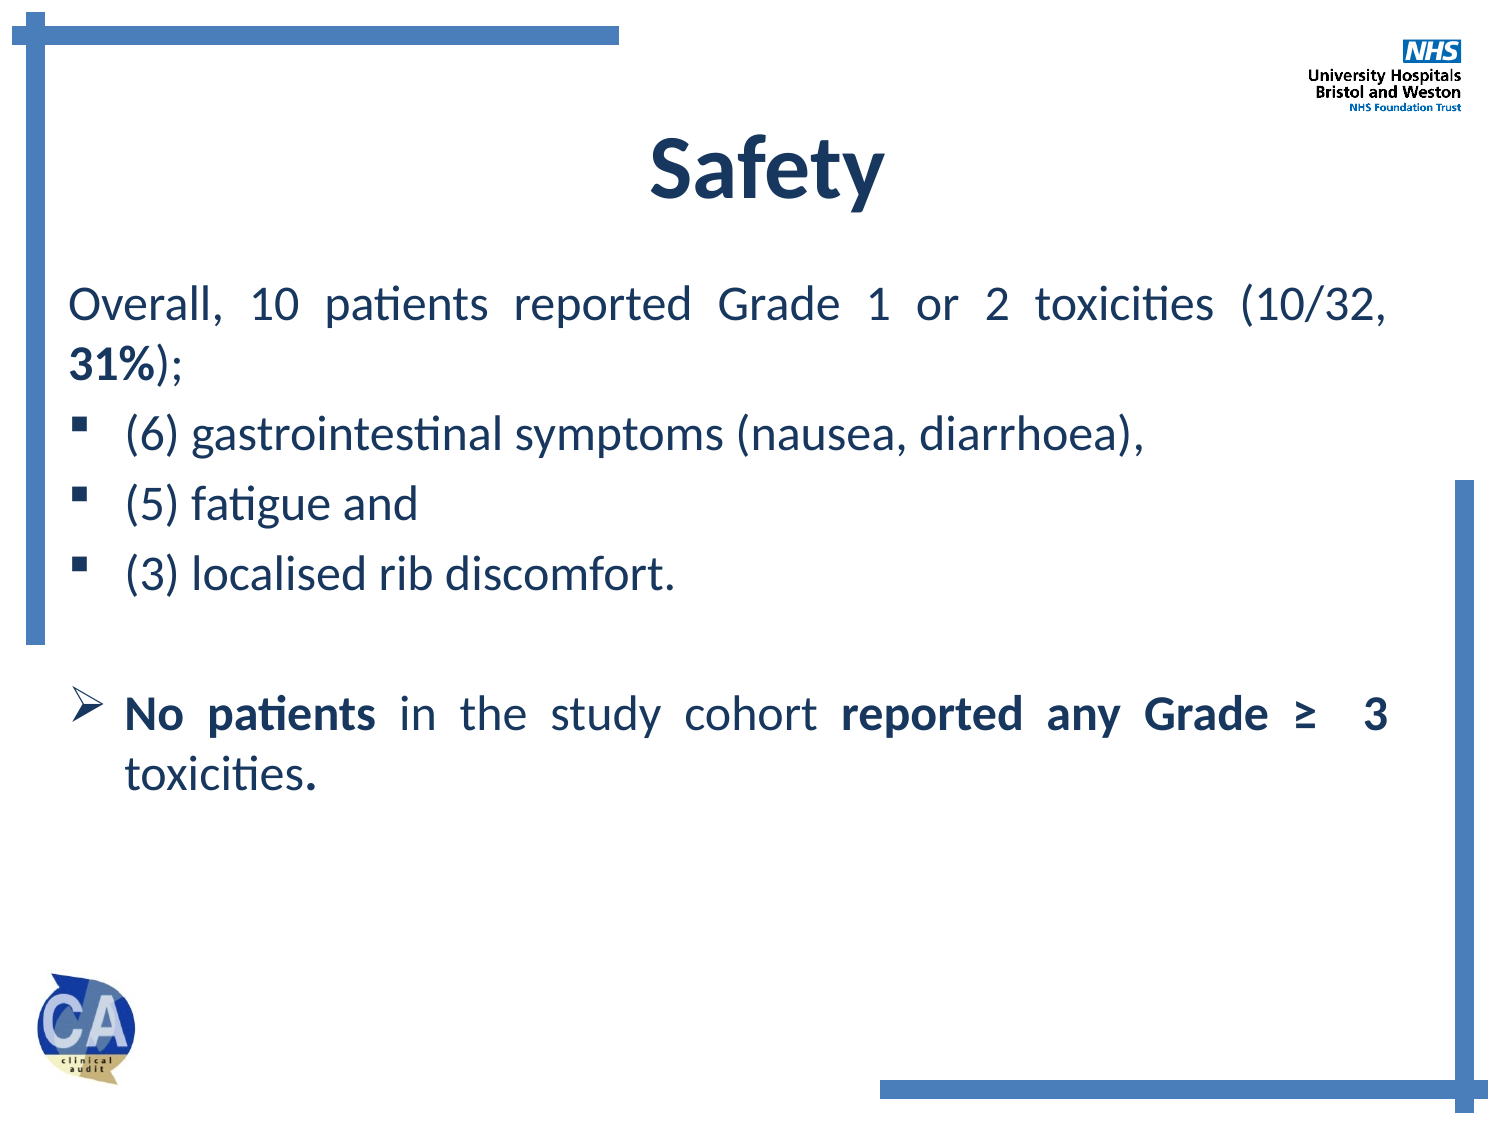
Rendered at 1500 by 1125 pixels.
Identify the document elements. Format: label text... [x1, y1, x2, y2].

picture [1242, 29, 1471, 79]
picture [35, 969, 136, 1090]
list Overall, 10 patients reported Grade 1 or 2 toxicities (10/32, 31%); (6) gastrointestinal symptoms (nausea, diarrhoea), (5) fatigue and (3) localised rib discomfort. No patients in the study cohort reported any Grade ≥ 3 toxicities. [53, 262, 1404, 1071]
title Safety [64, 79, 1471, 244]
